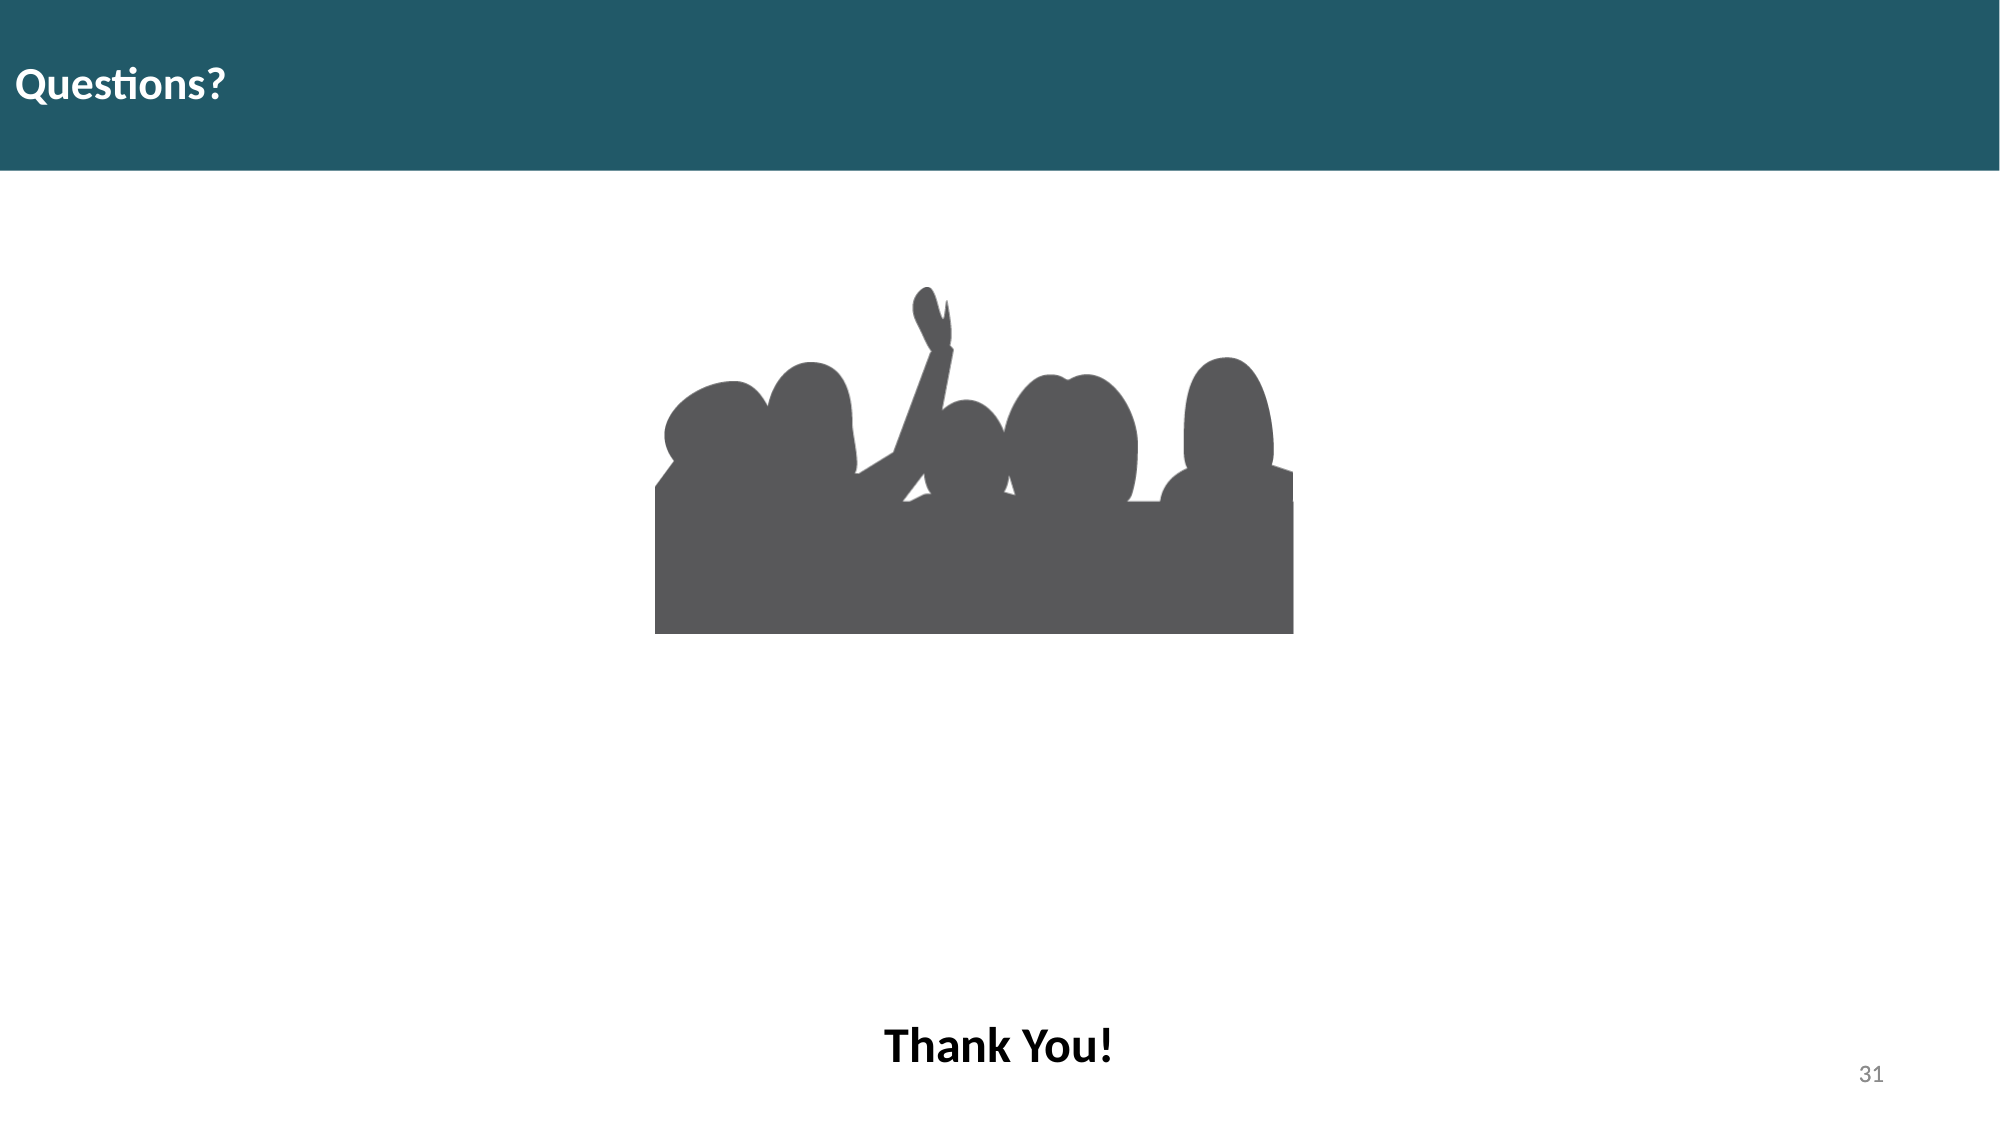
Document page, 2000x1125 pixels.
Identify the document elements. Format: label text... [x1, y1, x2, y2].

title Questions? [0, 0, 1993, 163]
text_box Thank You! [774, 1004, 1225, 1080]
picture [655, 287, 1295, 634]
text_box [0, 0, 2000, 171]
text_box 31 [1432, 1042, 1900, 1103]
